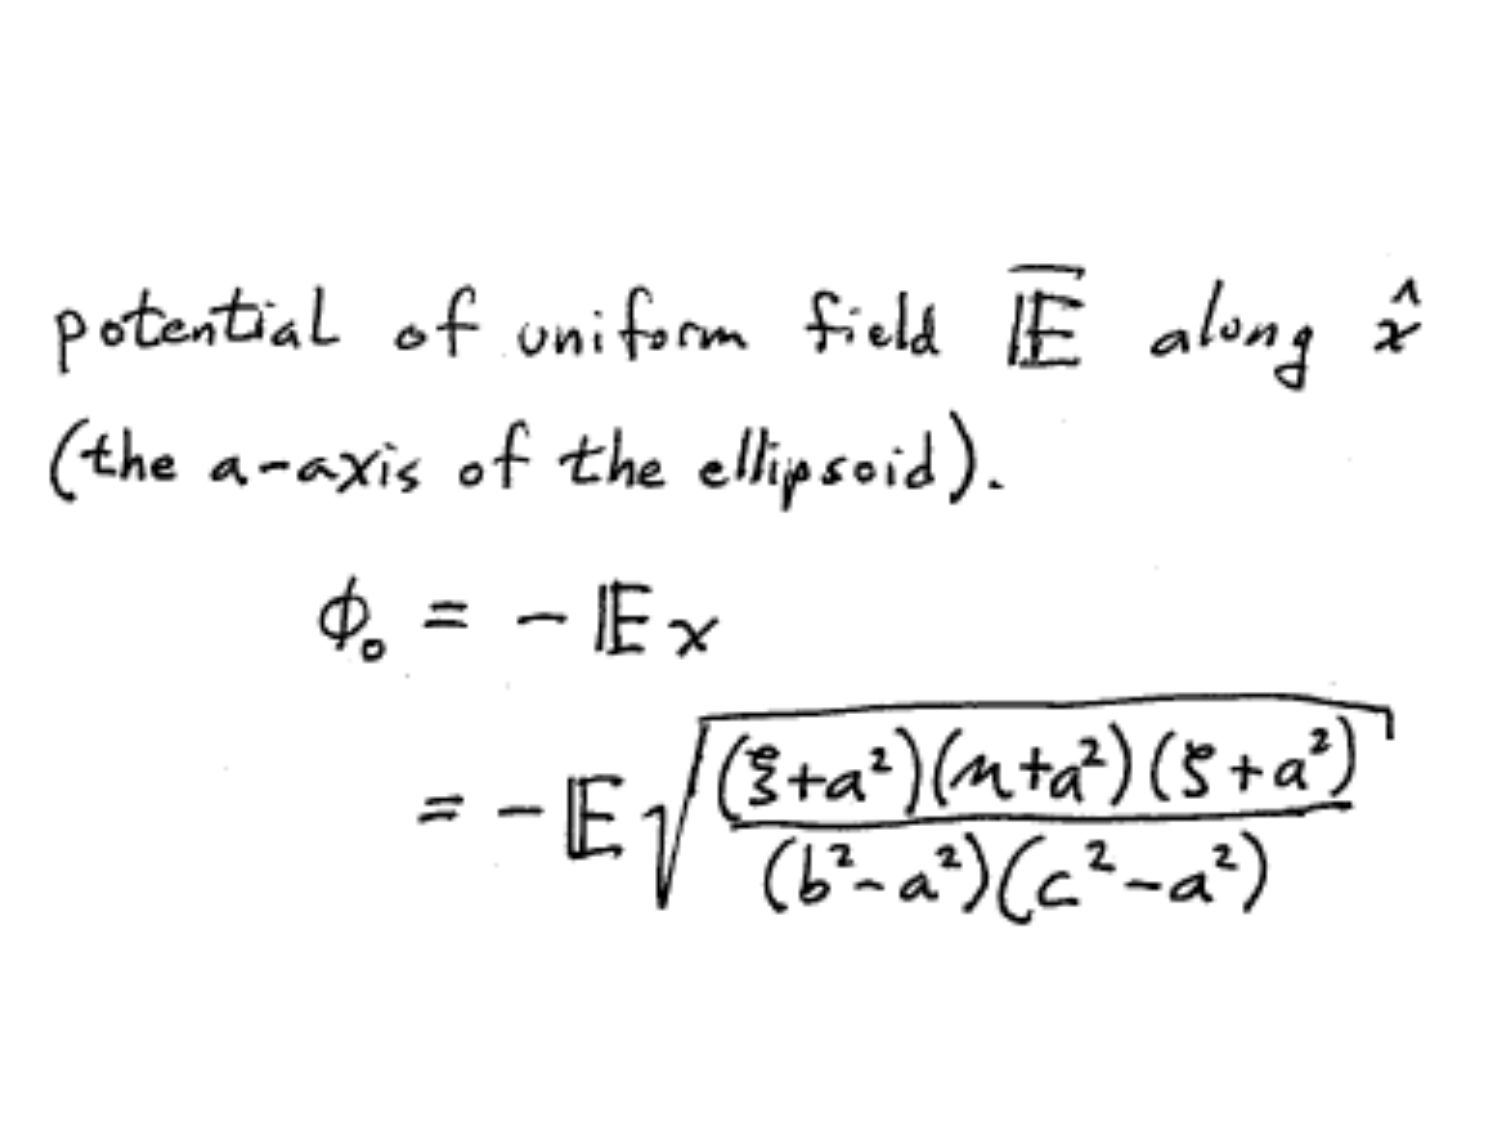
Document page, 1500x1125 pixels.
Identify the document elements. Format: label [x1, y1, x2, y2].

picture [17, 212, 1434, 938]
